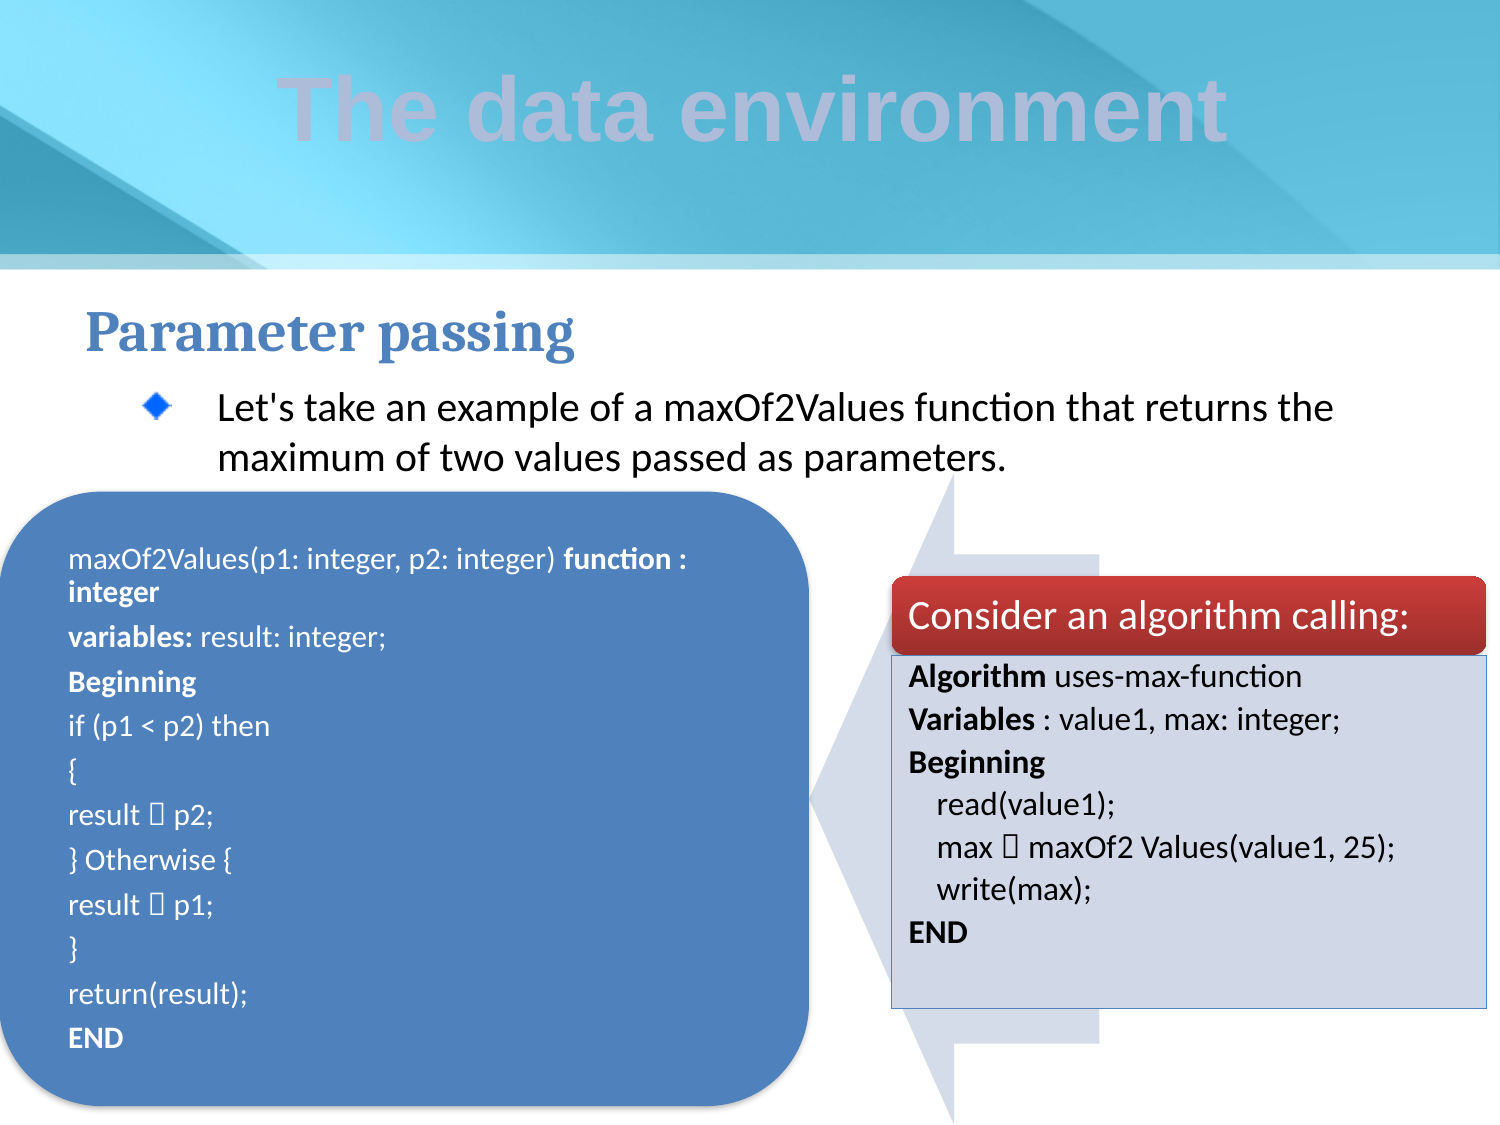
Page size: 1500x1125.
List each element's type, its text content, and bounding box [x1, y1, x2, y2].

picture [142, 390, 172, 420]
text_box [891, 576, 1487, 1009]
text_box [0, 472, 1211, 1125]
picture [0, 0, 1500, 1125]
list Parameter passing Let's take an example of a maxOf2Values function that returns the maximum of two values passed as parameters. [70, 278, 1377, 528]
text_box The data environment [261, 42, 1245, 168]
